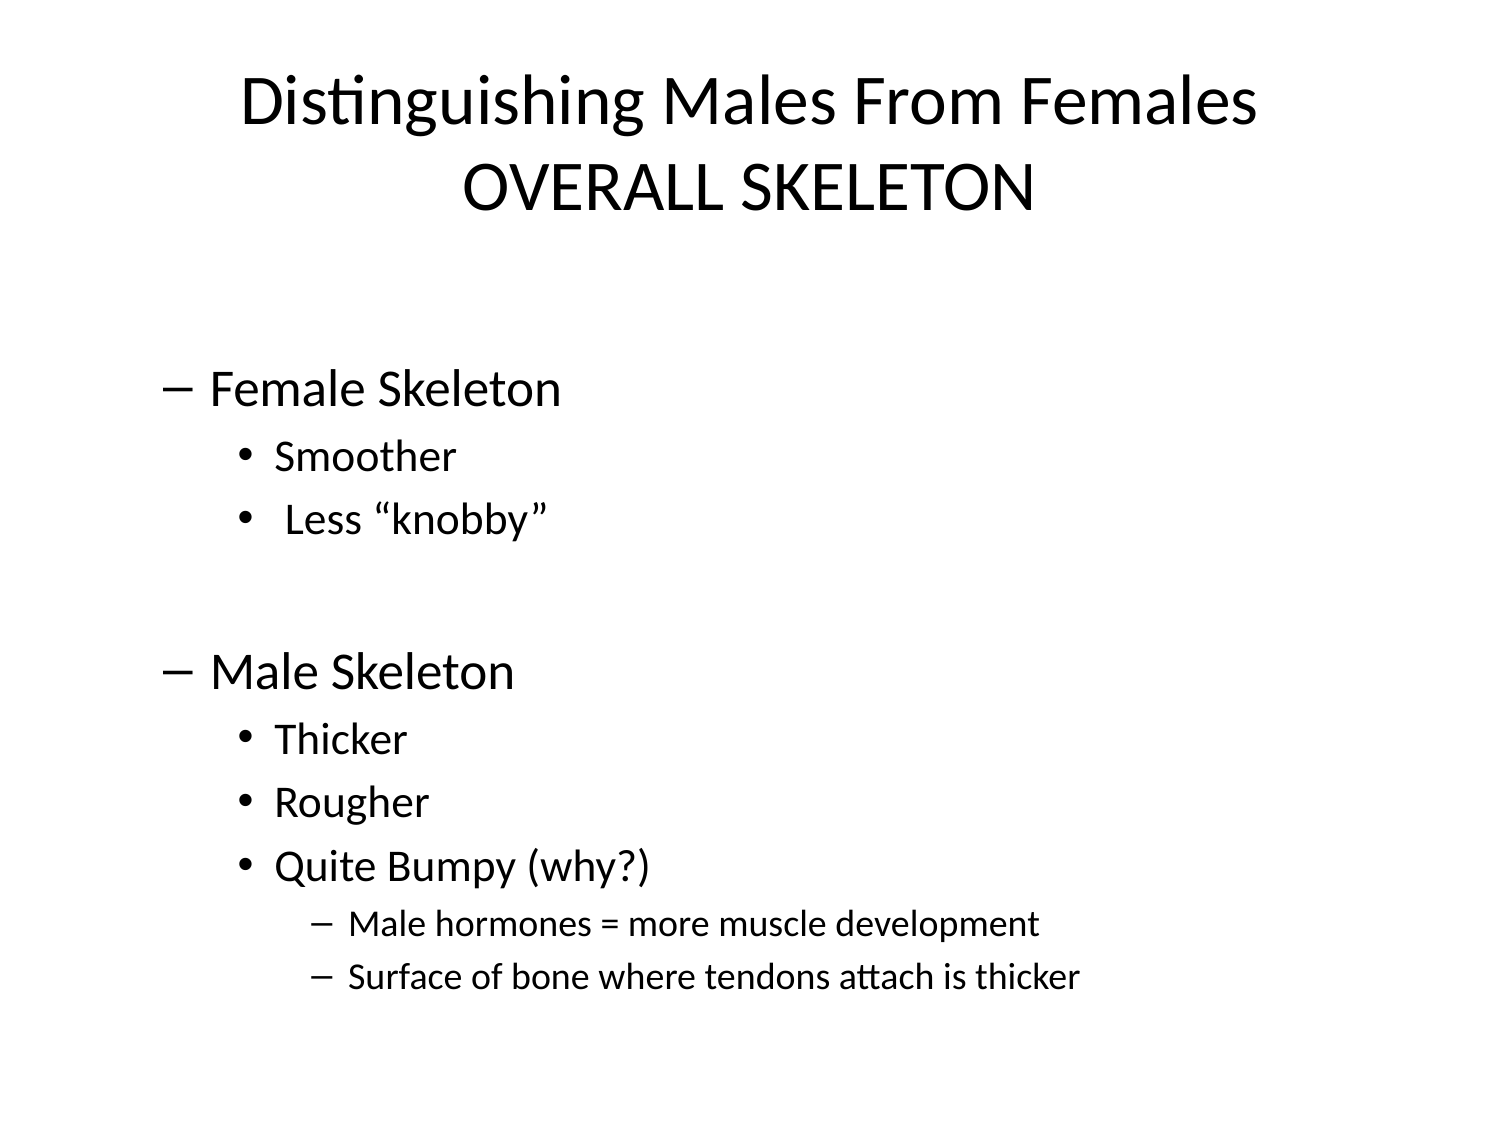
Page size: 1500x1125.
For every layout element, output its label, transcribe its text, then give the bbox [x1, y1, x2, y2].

title Distinguishing Males From Females OVERALL SKELETON [75, 45, 1425, 233]
list Female Skeleton Smoother Less “knobby” Male Skeleton Thicker Rougher Quite Bumpy (why?) Male hormones = more muscle development Surface of bone where tendons attach is thicker [75, 262, 1425, 1005]
